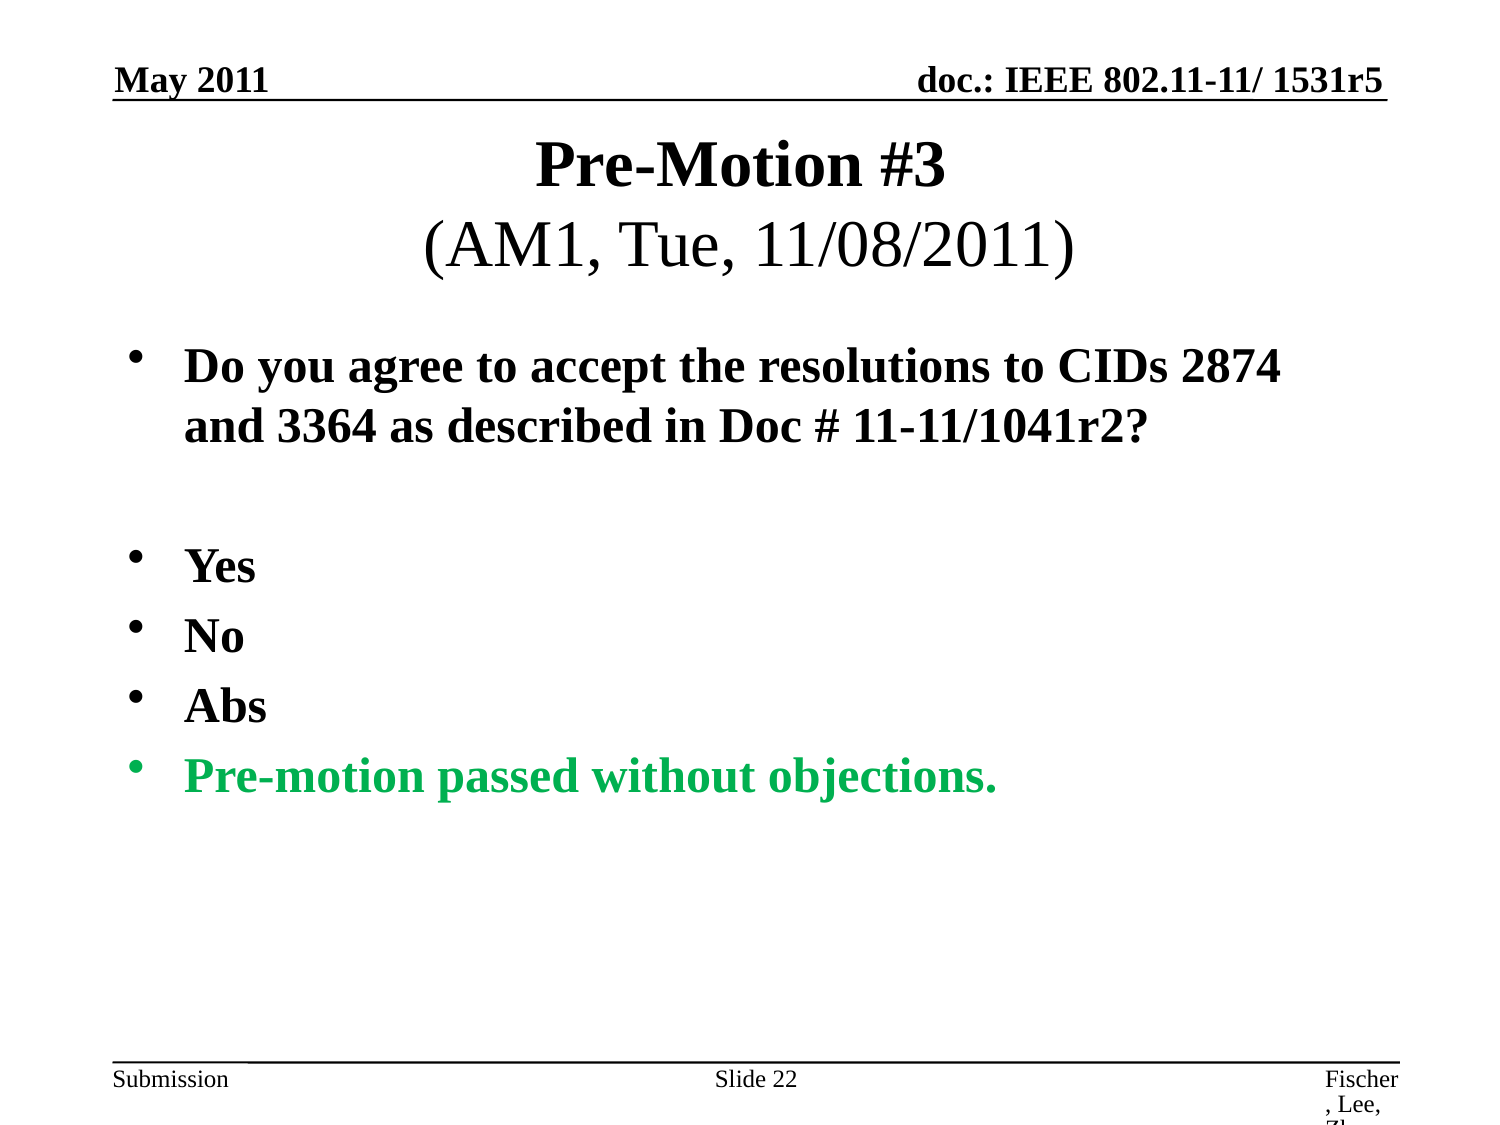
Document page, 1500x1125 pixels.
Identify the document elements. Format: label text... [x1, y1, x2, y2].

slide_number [114, 54, 313, 101]
footer Fischer, Lee, Zhu [1324, 1061, 1402, 1093]
slide_number Slide 22 [712, 1061, 800, 1093]
list Do you agree to accept the resolutions to CIDs 2874 and 3364 as described in Doc # 11-11/1041r2? Yes No Abs Pre-motion passed without objections. [112, 324, 1388, 1001]
title Pre-Motion #3 (AM1, Tue, 11/08/2011) [112, 112, 1388, 288]
